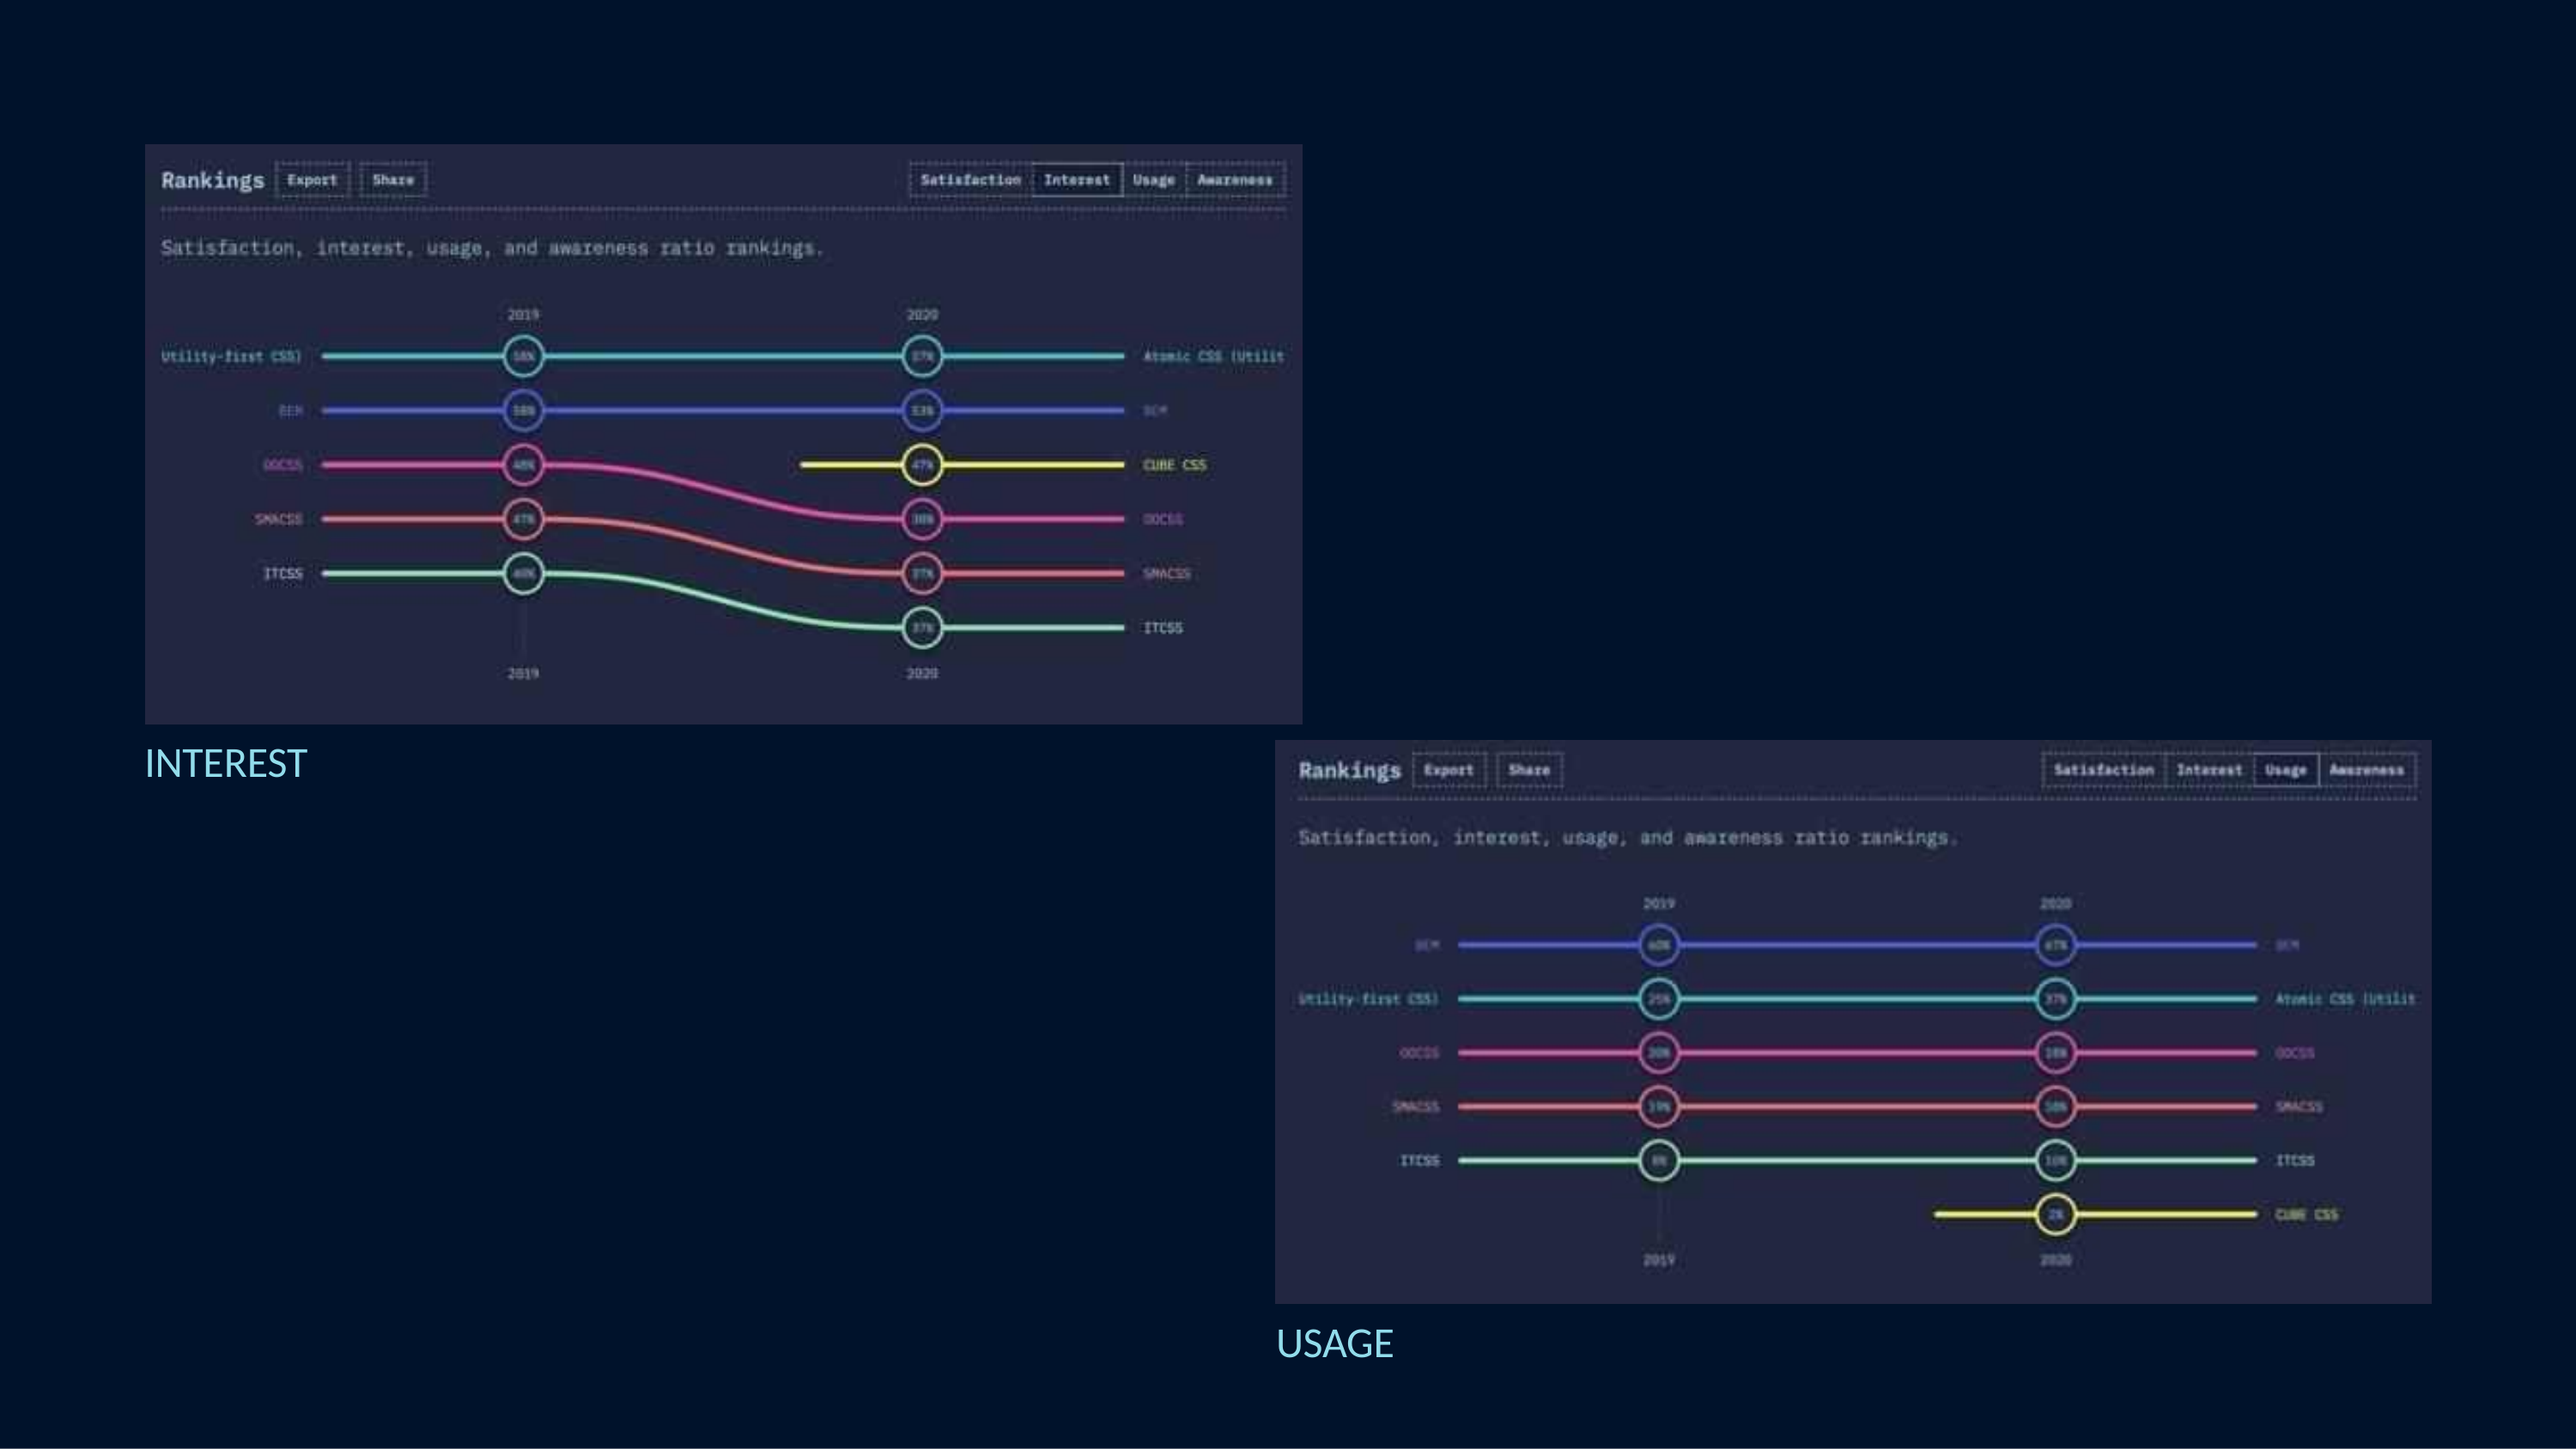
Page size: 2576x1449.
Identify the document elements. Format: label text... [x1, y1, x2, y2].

text_box USAGE [1273, 1313, 1398, 1367]
picture [1275, 740, 2432, 1304]
picture [144, 144, 1303, 724]
text_box INTEREST [143, 732, 311, 786]
